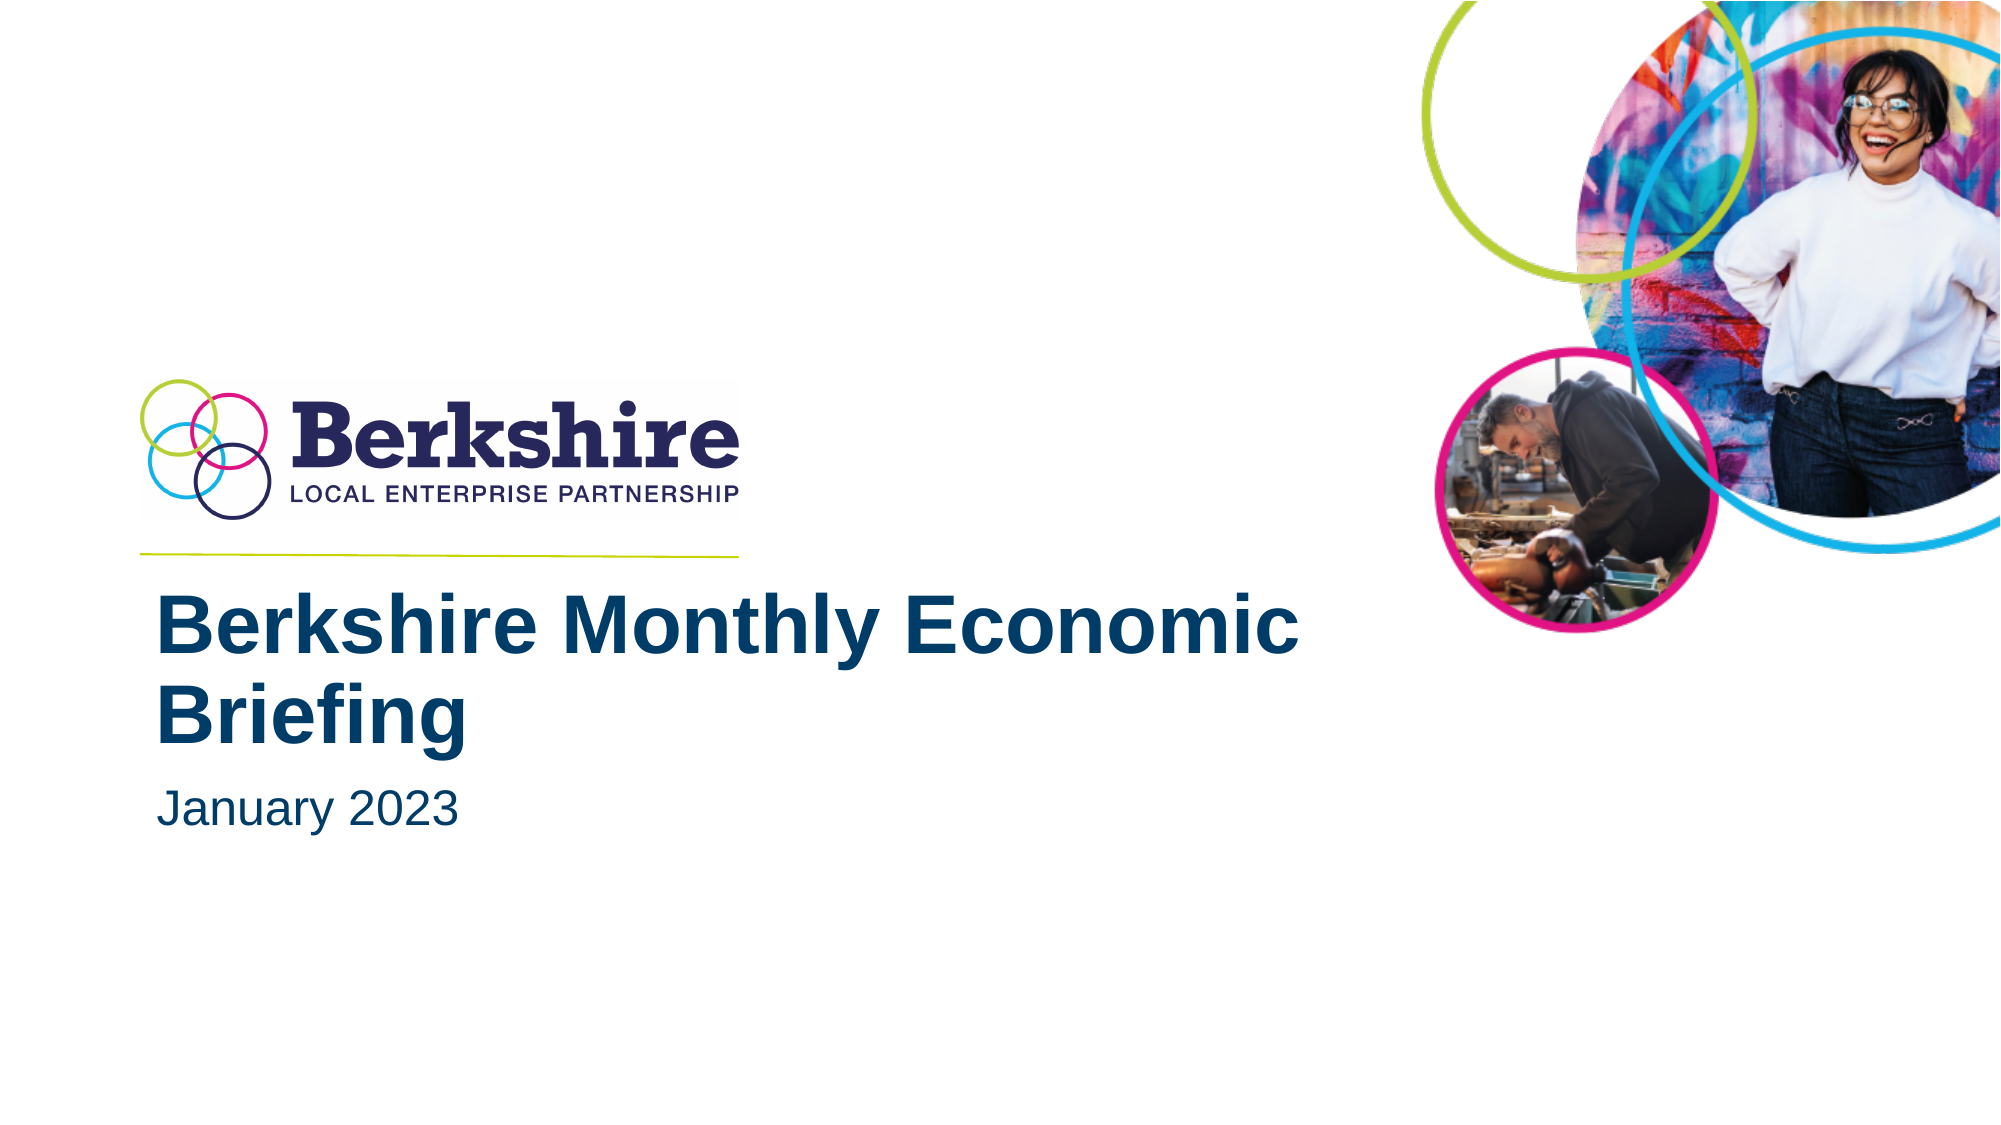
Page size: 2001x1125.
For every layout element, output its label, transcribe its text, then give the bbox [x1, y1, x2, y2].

picture [1333, 1, 2000, 643]
title Berkshire Monthly Economic Briefing [140, 600, 1640, 743]
subtitle January 2023 [141, 774, 1642, 1092]
picture [140, 379, 739, 520]
picture [1751, 1, 1759, 10]
